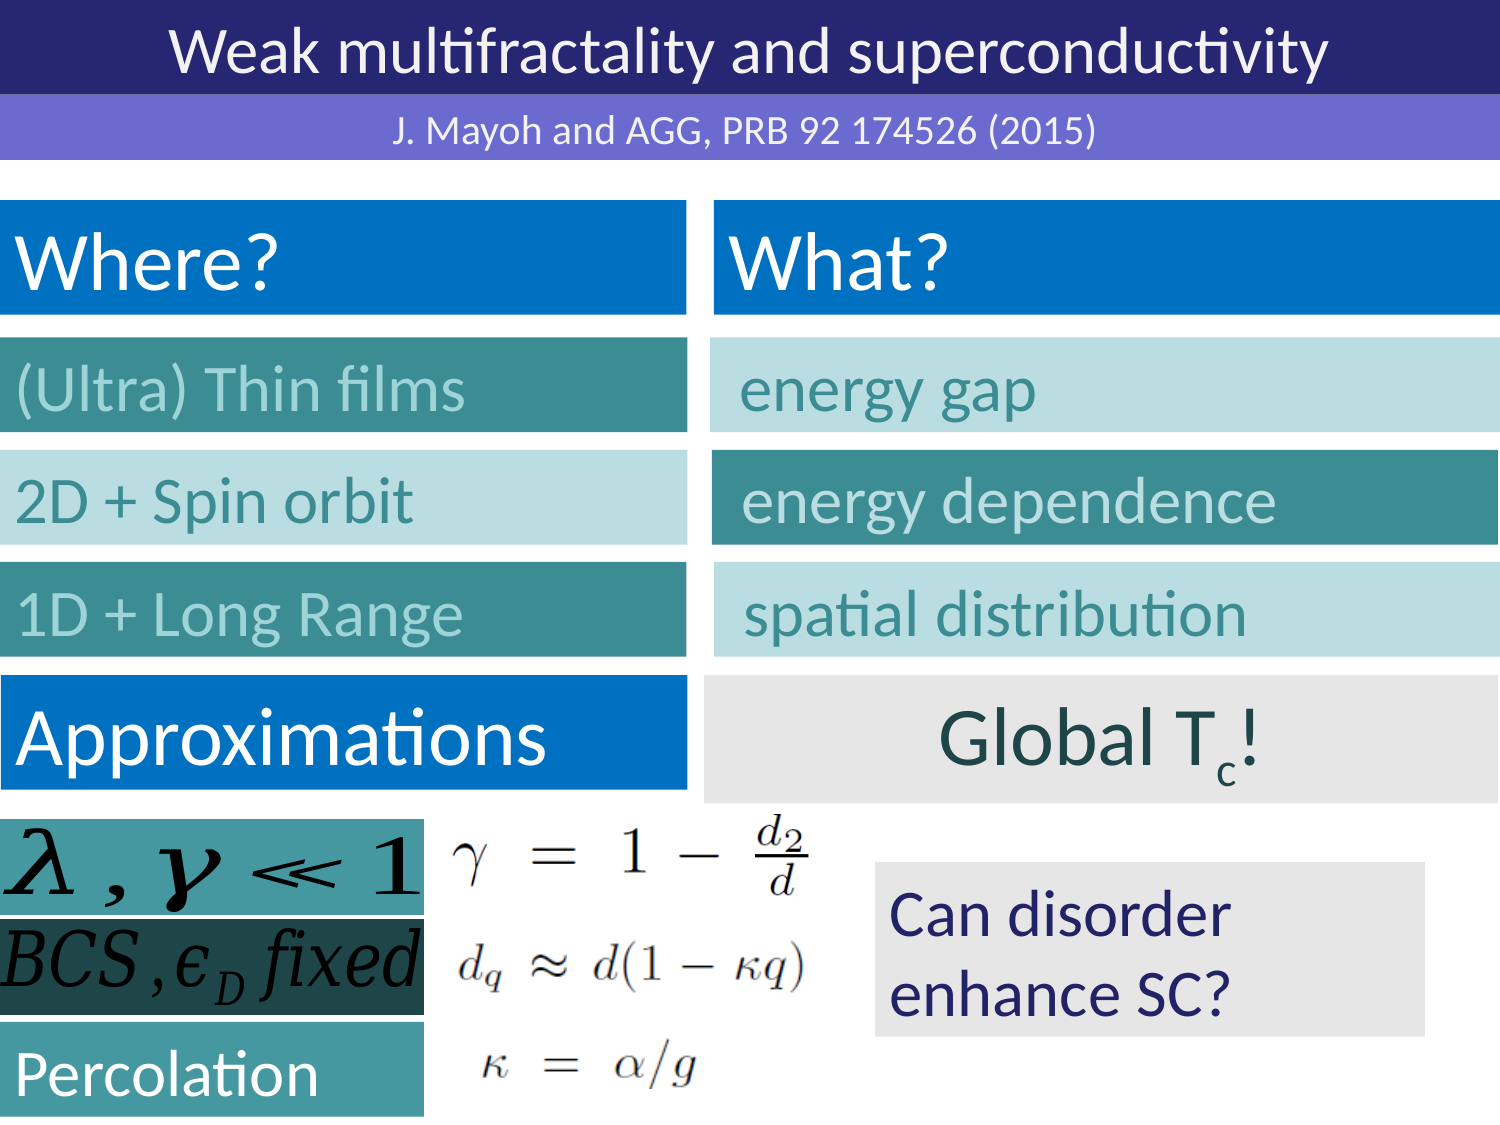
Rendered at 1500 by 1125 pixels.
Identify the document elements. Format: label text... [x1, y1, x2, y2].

picture [440, 814, 817, 904]
text_box What? [713, 200, 1500, 315]
picture [474, 1037, 700, 1090]
text_box J. Mayoh and AGG, PRB 92 174526 (2015) [0, 95, 1500, 160]
text_box Global Tc! [704, 674, 1498, 804]
text_box 1D + Long Range [0, 561, 687, 657]
text_box Percolation [0, 1021, 424, 1117]
text_box 2D + Spin orbit [0, 449, 688, 545]
text_box Weak multifractality and superconductivity [0, 0, 1500, 95]
text_box Where? [0, 200, 687, 315]
text_box Approximations [0, 675, 688, 790]
picture [448, 935, 810, 999]
text_box Can disorder enhance SC? [875, 861, 1425, 1037]
text_box (Ultra) Thin films [0, 337, 688, 433]
